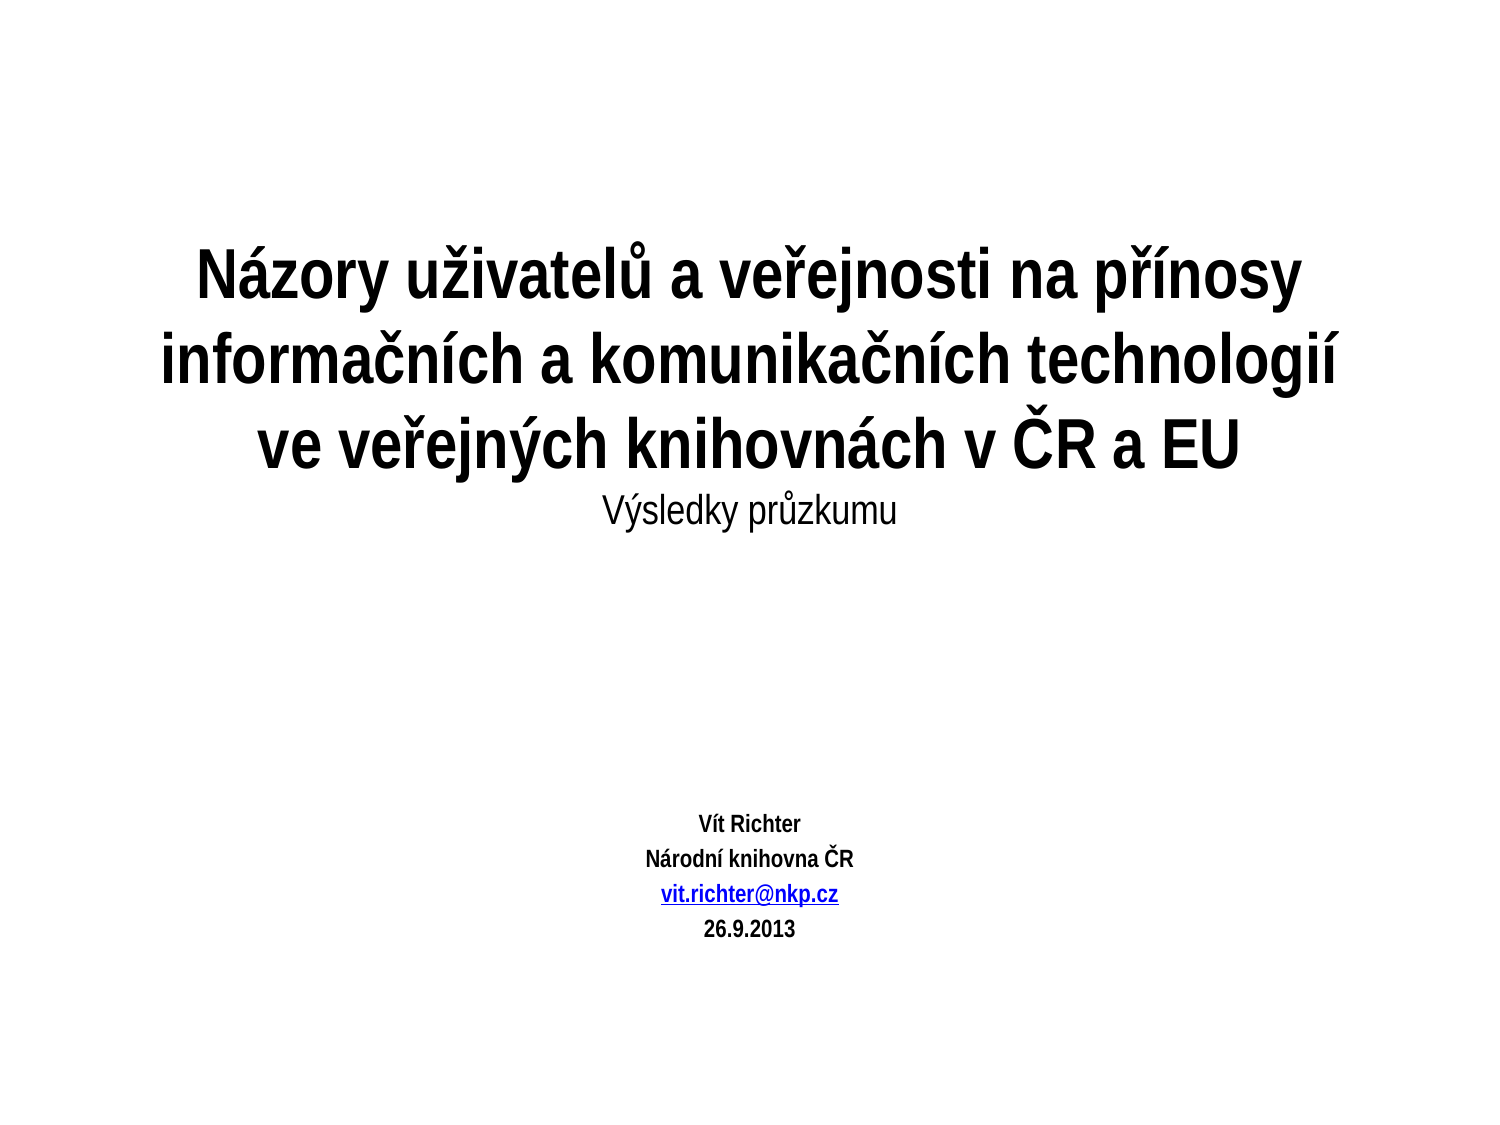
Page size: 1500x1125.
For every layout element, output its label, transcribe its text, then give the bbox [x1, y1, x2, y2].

title Názory uživatelů a veřejnosti na přínosy informačních a komunikačních technologií ve veřejných knihovnách v ČR a EU Výsledky průzkumu [112, 255, 1388, 591]
subtitle Vít Richter Národní knihovna ČR vit.richter@nkp.cz 26.9.2013 [225, 637, 1275, 925]
